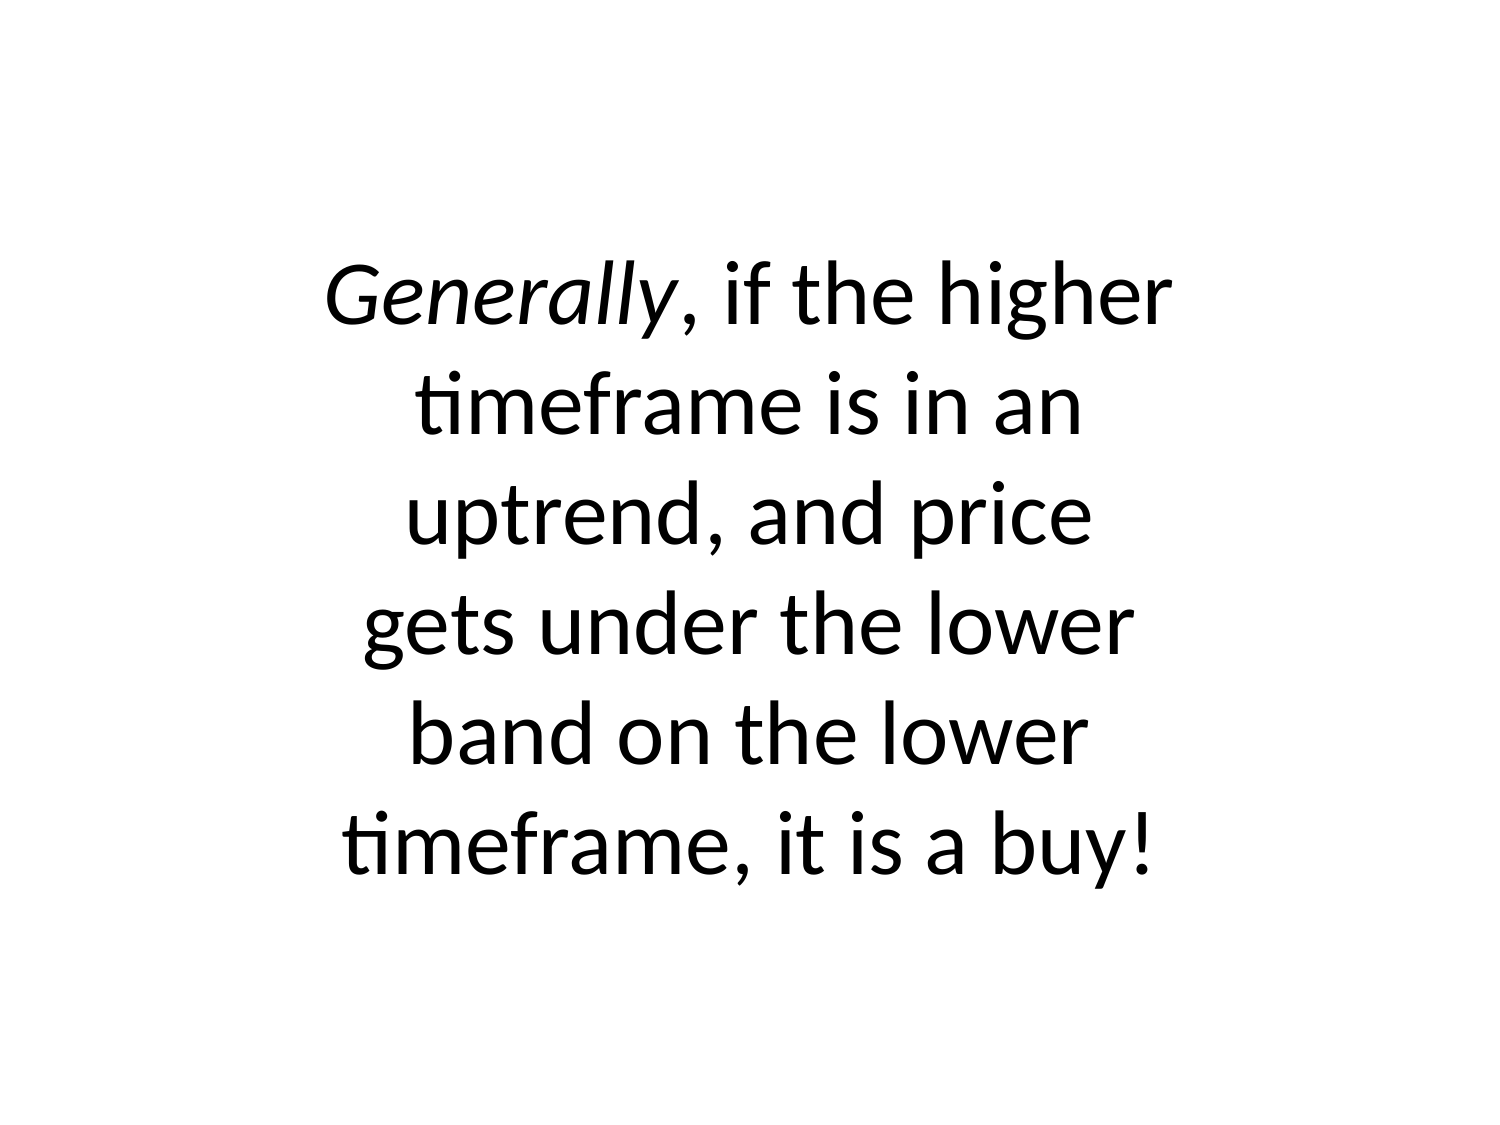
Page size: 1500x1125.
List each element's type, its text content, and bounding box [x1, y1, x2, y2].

title Generally, if the higher timeframe is in an uptrend, and price gets under the lower band on the lower timeframe, it is a buy! [0, 0, 1500, 1125]
